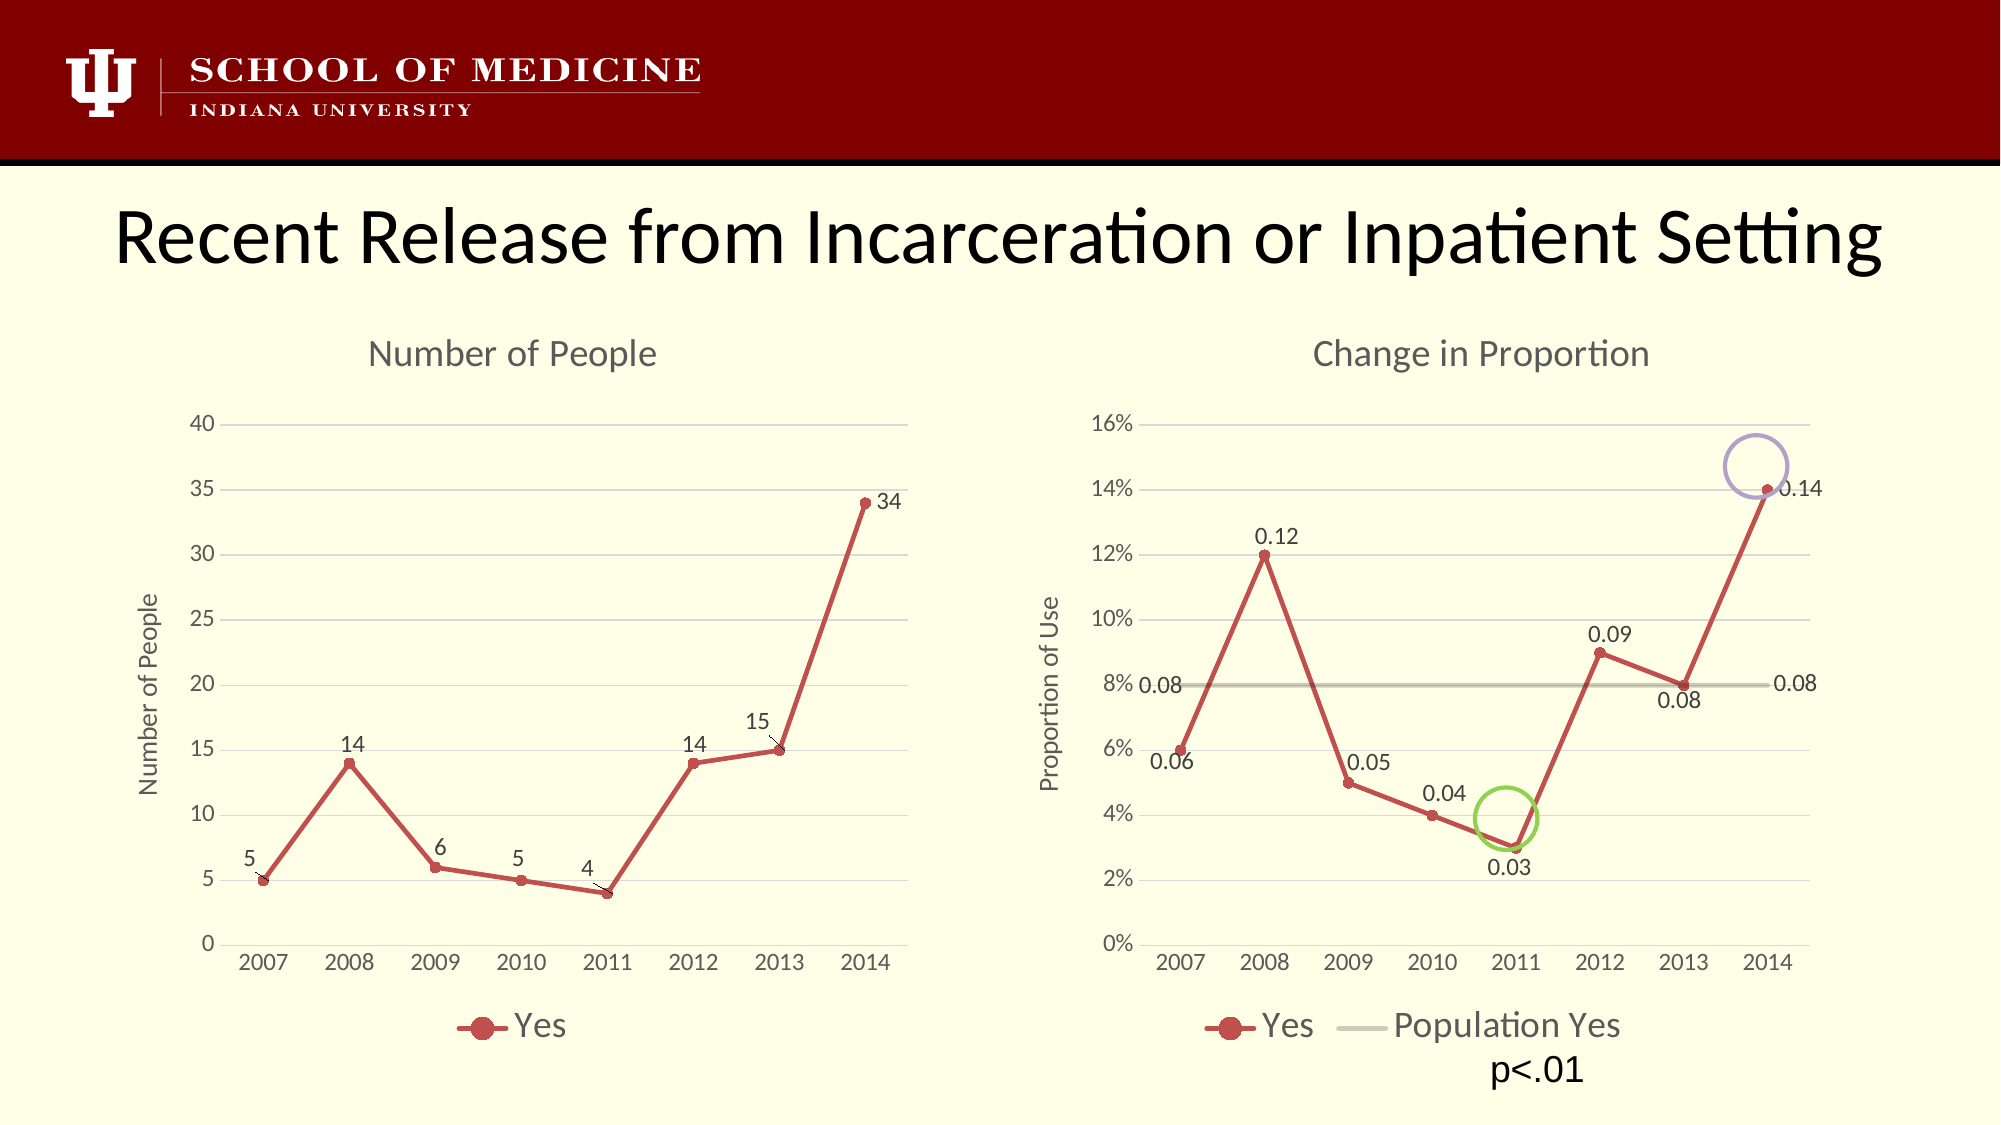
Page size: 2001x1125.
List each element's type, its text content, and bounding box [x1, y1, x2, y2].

chart [99, 312, 926, 1056]
chart [1000, 312, 1827, 1056]
text_box p<.01 [1475, 1064, 1600, 1098]
title Recent Release from Incarceration or Inpatient Setting [50, 137, 1950, 325]
picture [66, 49, 700, 117]
